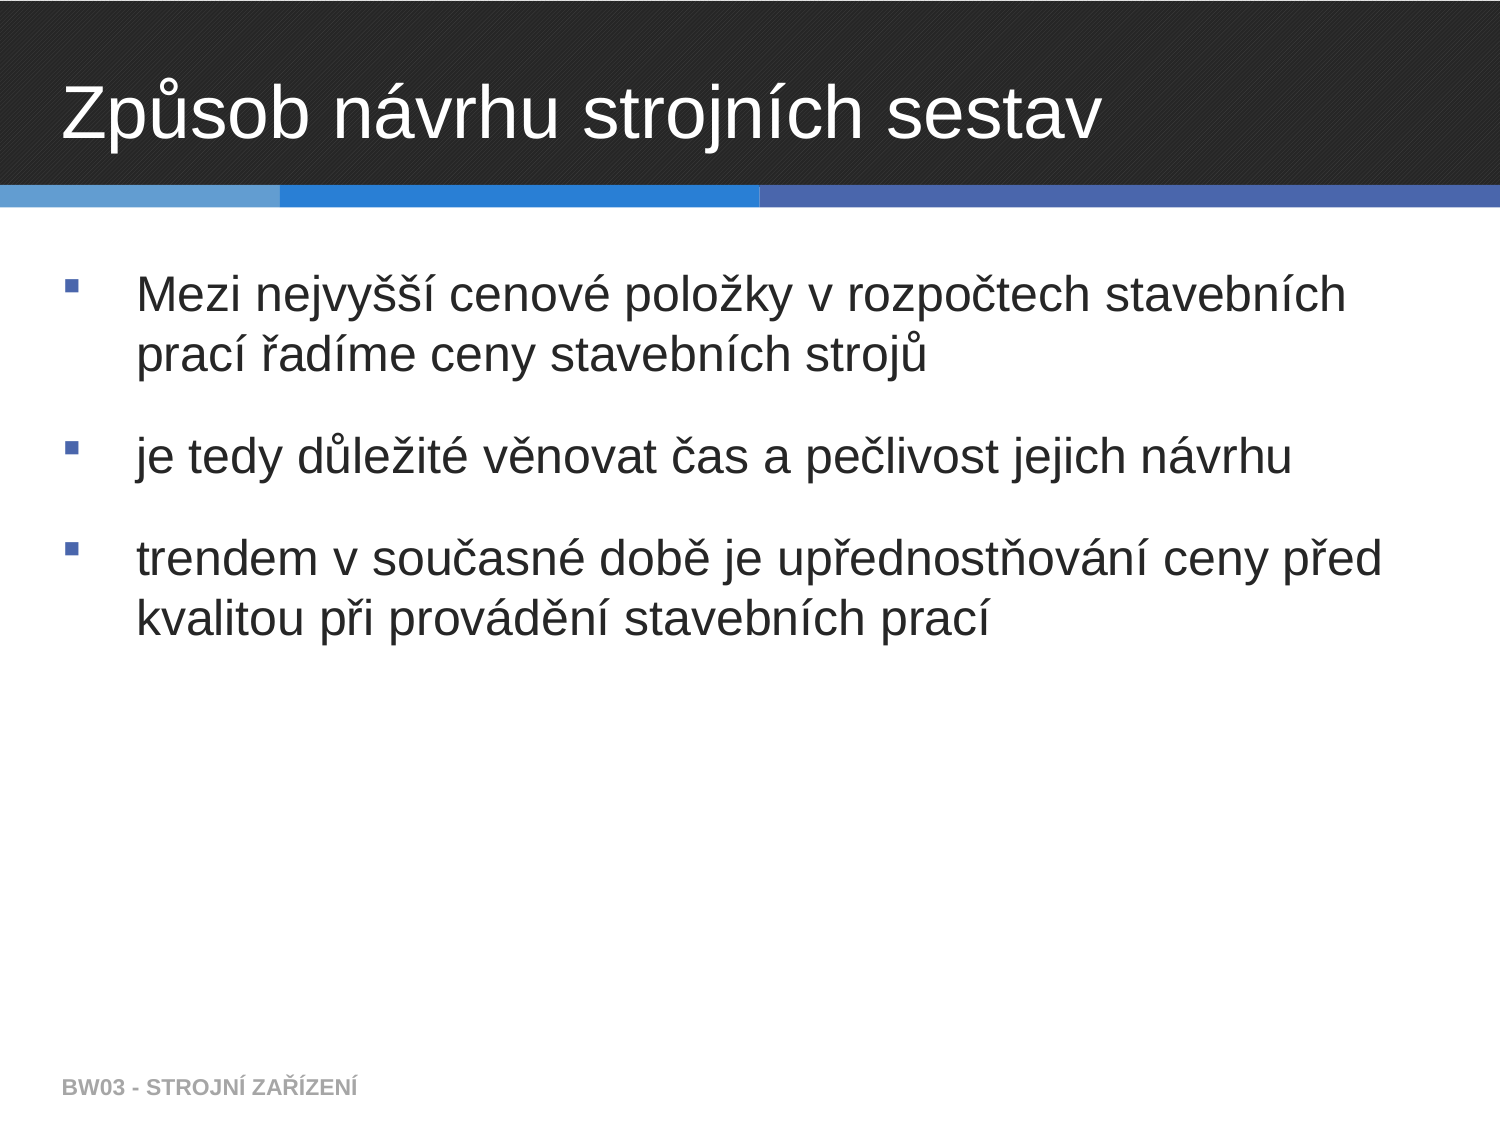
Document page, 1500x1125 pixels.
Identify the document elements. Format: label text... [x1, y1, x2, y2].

footer BW03 - STROJNÍ ZAŘÍZENÍ [46, 1055, 1052, 1116]
title Způsob návrhu strojních sestav [46, 29, 1453, 189]
list Mezi nejvyšší cenové položky v rozpočtech stavebních prací řadíme ceny stavebních strojů je tedy důležité věnovat čas a pečlivost jejich návrhu trendem v současné době je upřednostňování ceny před kvalitou při provádění stavebních prací [46, 254, 1454, 1019]
